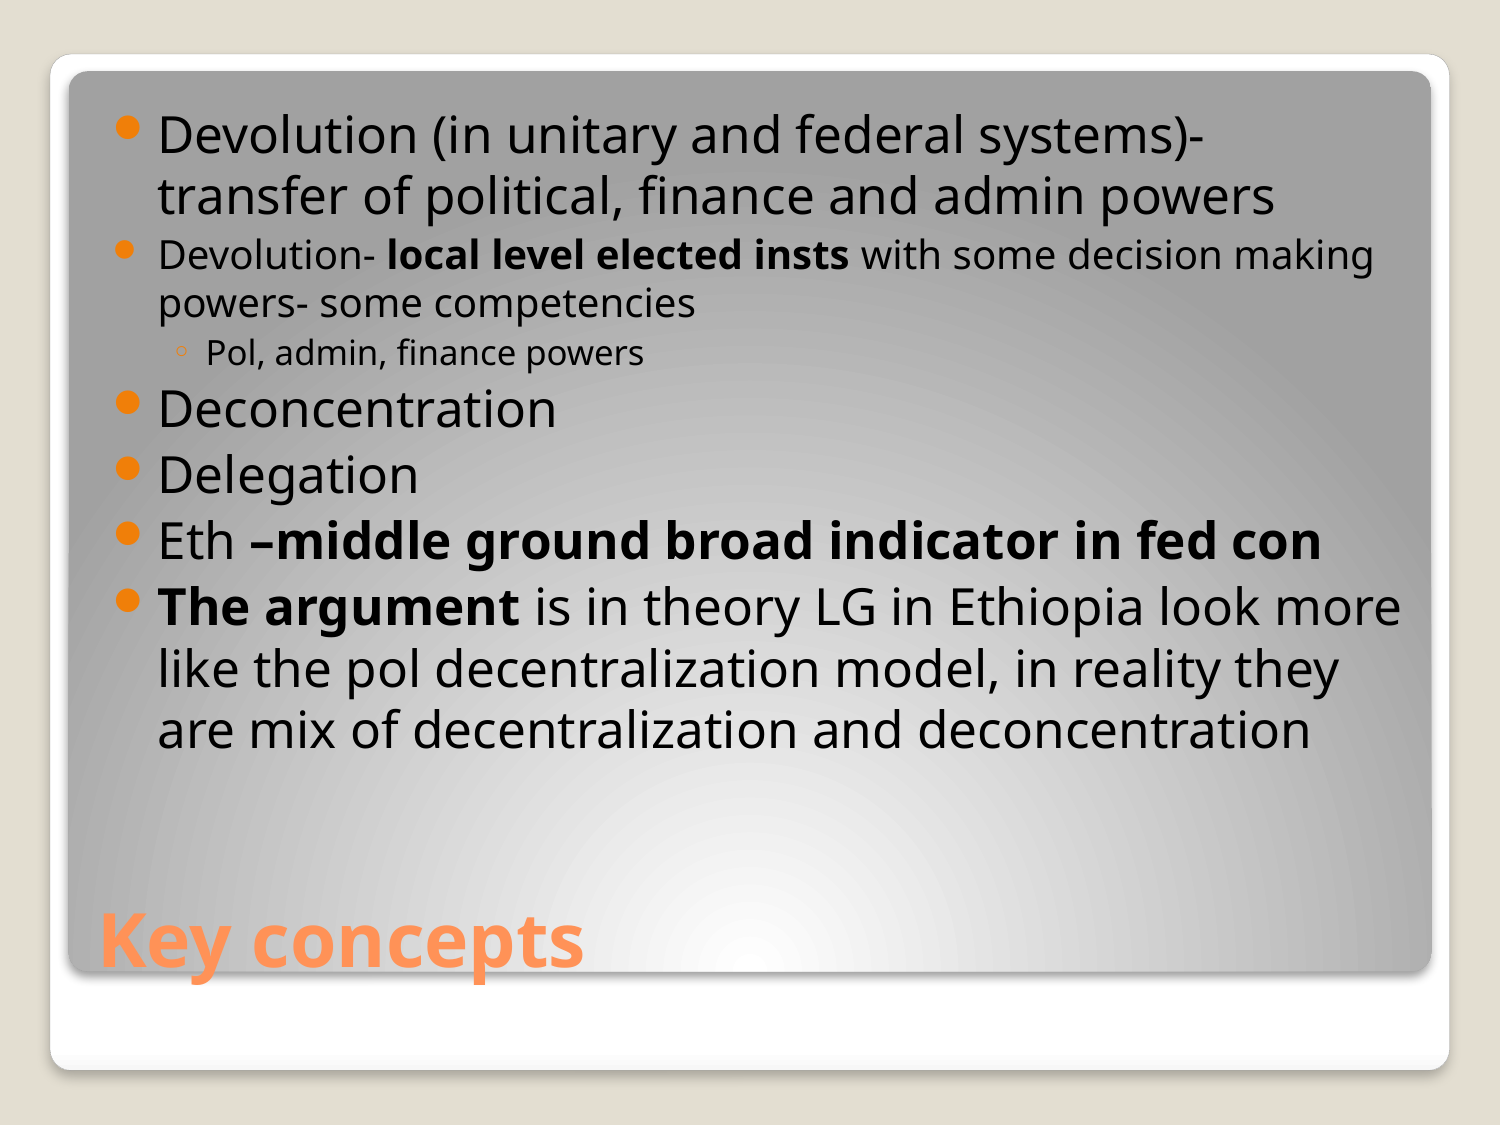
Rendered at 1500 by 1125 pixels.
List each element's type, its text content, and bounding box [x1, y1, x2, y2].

title Key concepts [82, 817, 1425, 990]
list Devolution (in unitary and federal systems)- transfer of political, finance and admin powers Devolution- local level elected insts with some decision making powers- some competencies Pol, admin, finance powers Deconcentration Delegation Eth –middle ground broad indicator in fed con The argument is in theory LG in Ethiopia look more like the pol decentralization model, in reality they are mix of decentralization and deconcentration [82, 86, 1425, 774]
